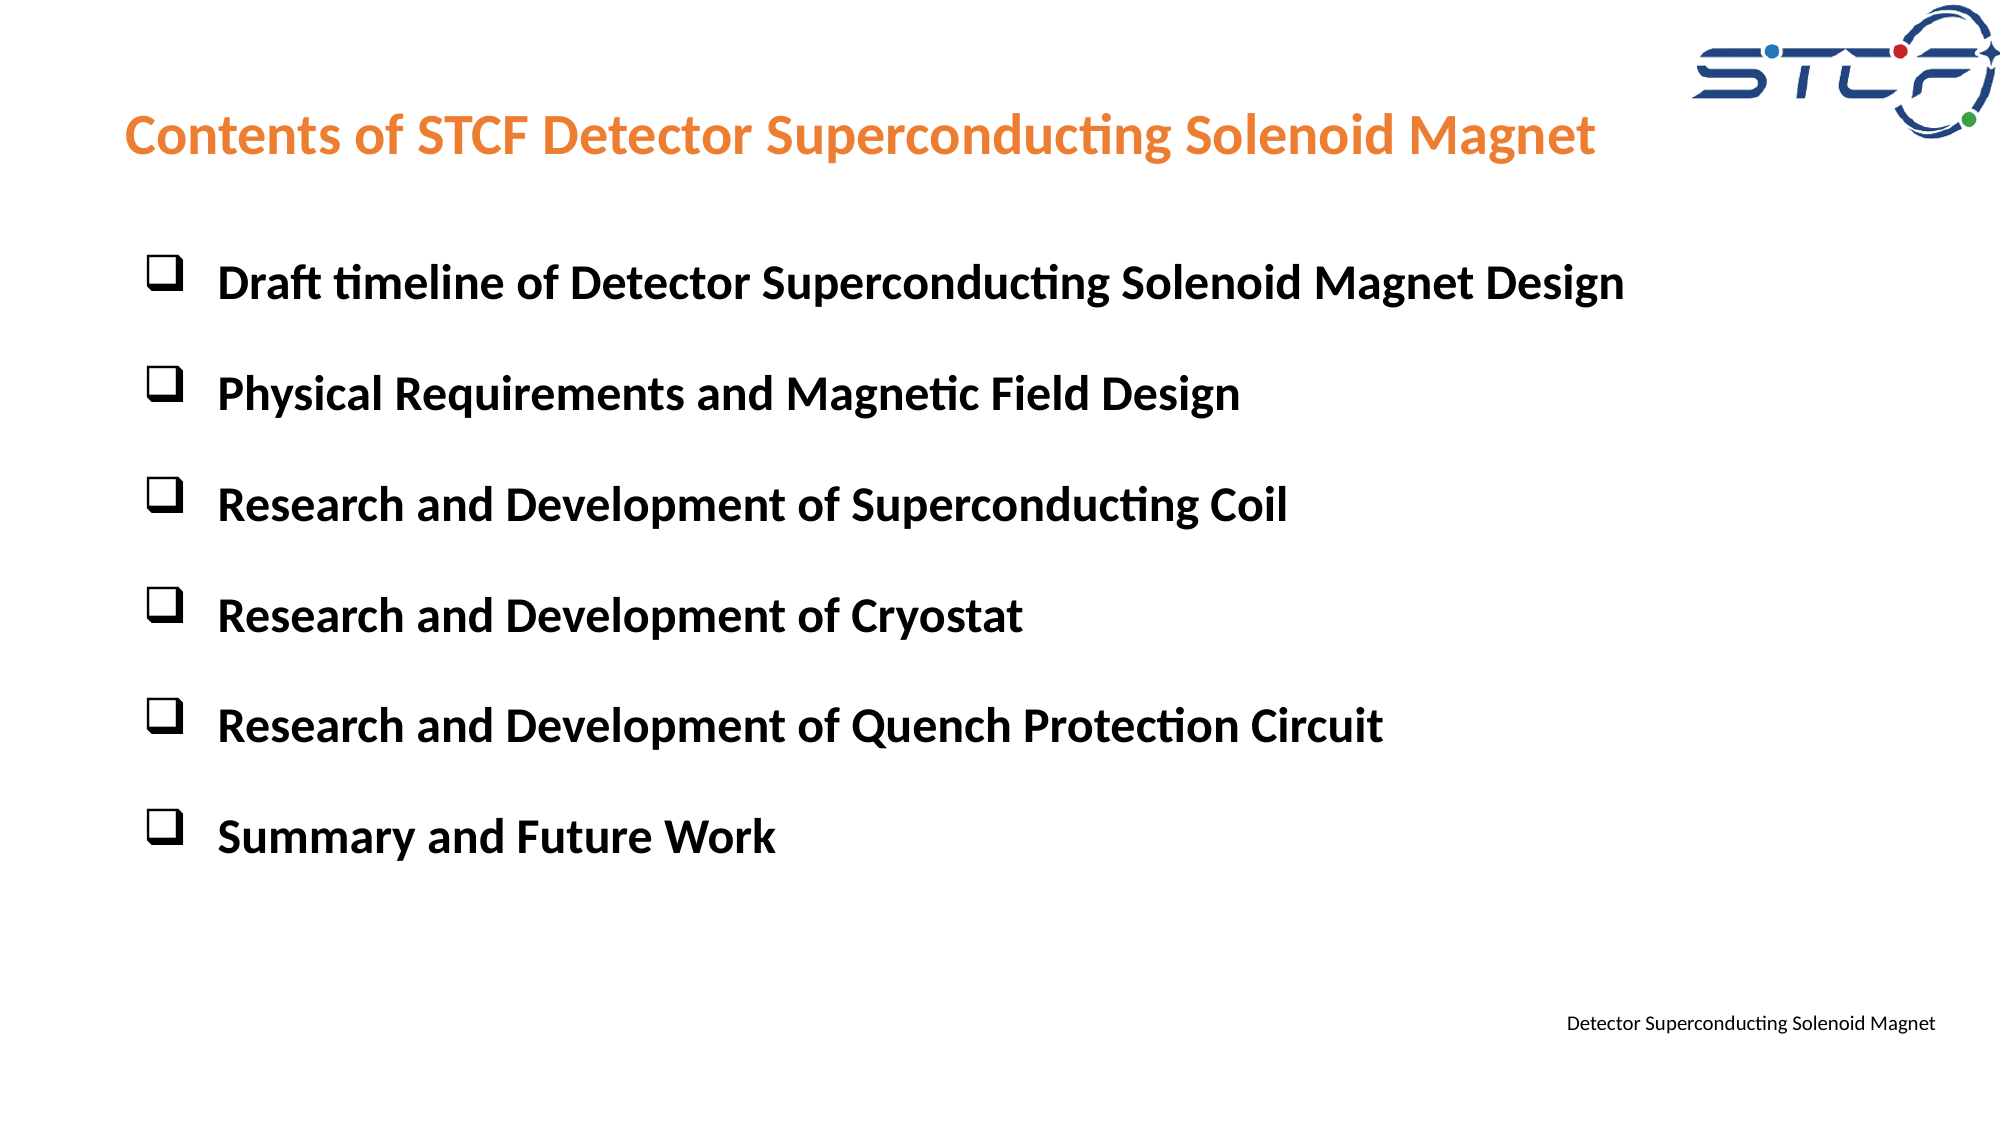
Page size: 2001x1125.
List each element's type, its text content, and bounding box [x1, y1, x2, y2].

text_box Detector Superconducting Solenoid Magnet [1406, 1009, 1942, 1034]
title Contents of STCF Detector Superconducting Solenoid Magnet [110, 61, 1693, 209]
picture [1692, 3, 2000, 140]
list Draft timeline of Detector Superconducting Solenoid Magnet Design Physical Requirements and Magnetic Field Design Research and Development of Superconducting Coil Research and Development of Cryostat Research and Development of Quench Protection Circuit Summary and Future Work [127, 212, 1924, 992]
